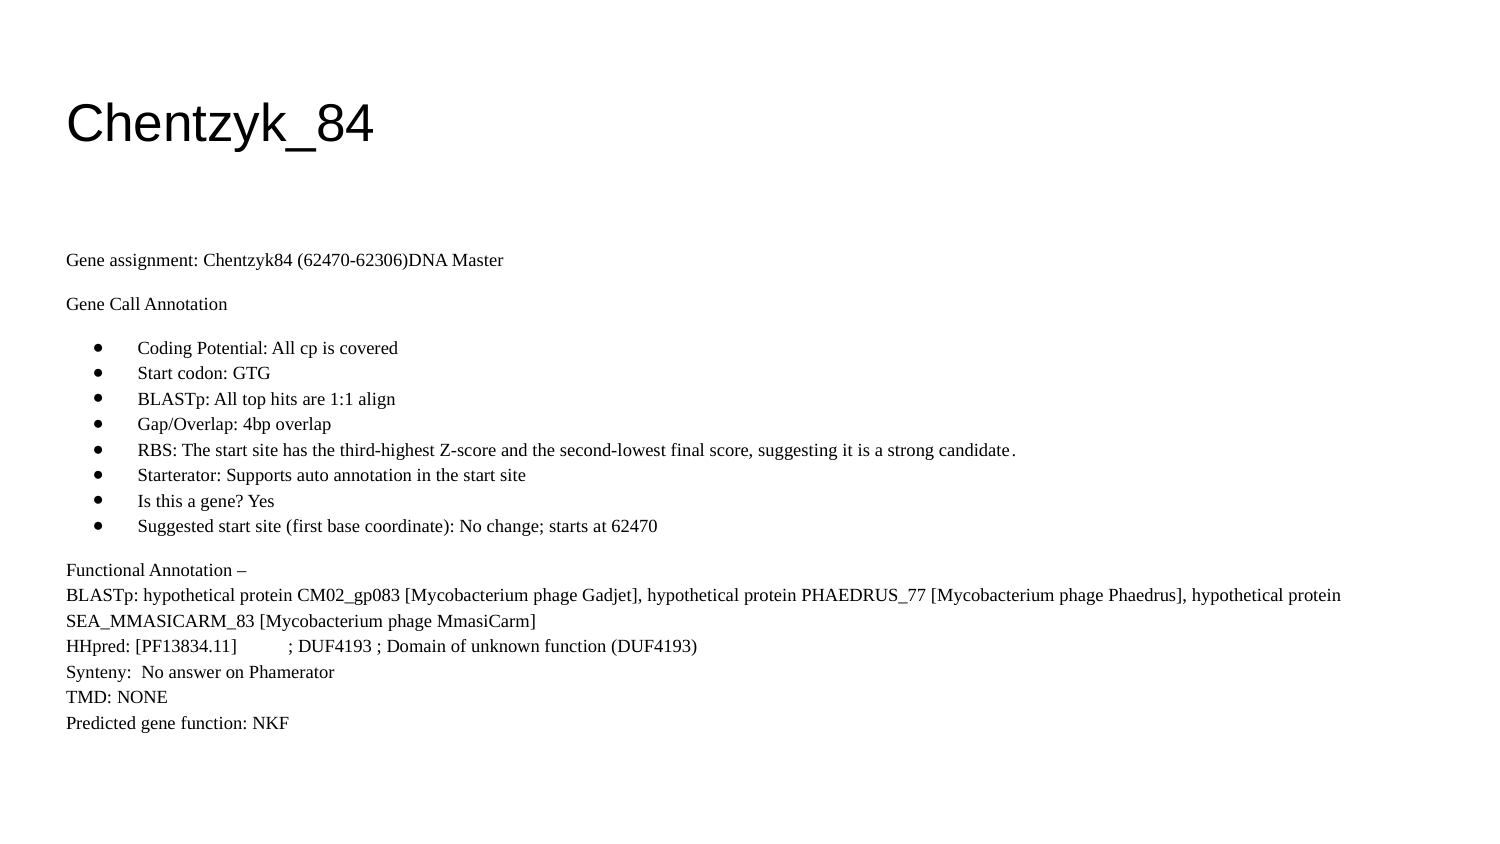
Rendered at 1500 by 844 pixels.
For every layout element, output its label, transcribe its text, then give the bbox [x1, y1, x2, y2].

title Chentzyk_84 [51, 72, 1449, 167]
list Gene assignment: Chentzyk84 (62470-62306)DNA Master Gene Call Annotation Coding Potential: All cp is covered Start codon: GTG BLASTp: All top hits are 1:1 align Gap/Overlap: 4bp overlap RBS: The start site has the third-highest Z-score and the second-lowest final score, suggesting it is a strong candidate​. Starterator: Supports auto annotation in the start site Is this a gene? Yes Suggested start site (first base coordinate): No change; starts at 62470 Functional Annotation – BLASTp: hypothetical protein CM02_gp083 [Mycobacterium phage Gadjet], hypothetical protein PHAEDRUS_77 [Mycobacterium phage Phaedrus], hypothetical protein SEA_MMASICARM_83 [Mycobacterium phage MmasiCarm] HHpred: [PF13834.11] ; DUF4193 ; Domain of unknown function (DUF4193) Synteny: No answer on Phamerator TMD: NONE Predicted gene function: NKF [51, 189, 1449, 750]
